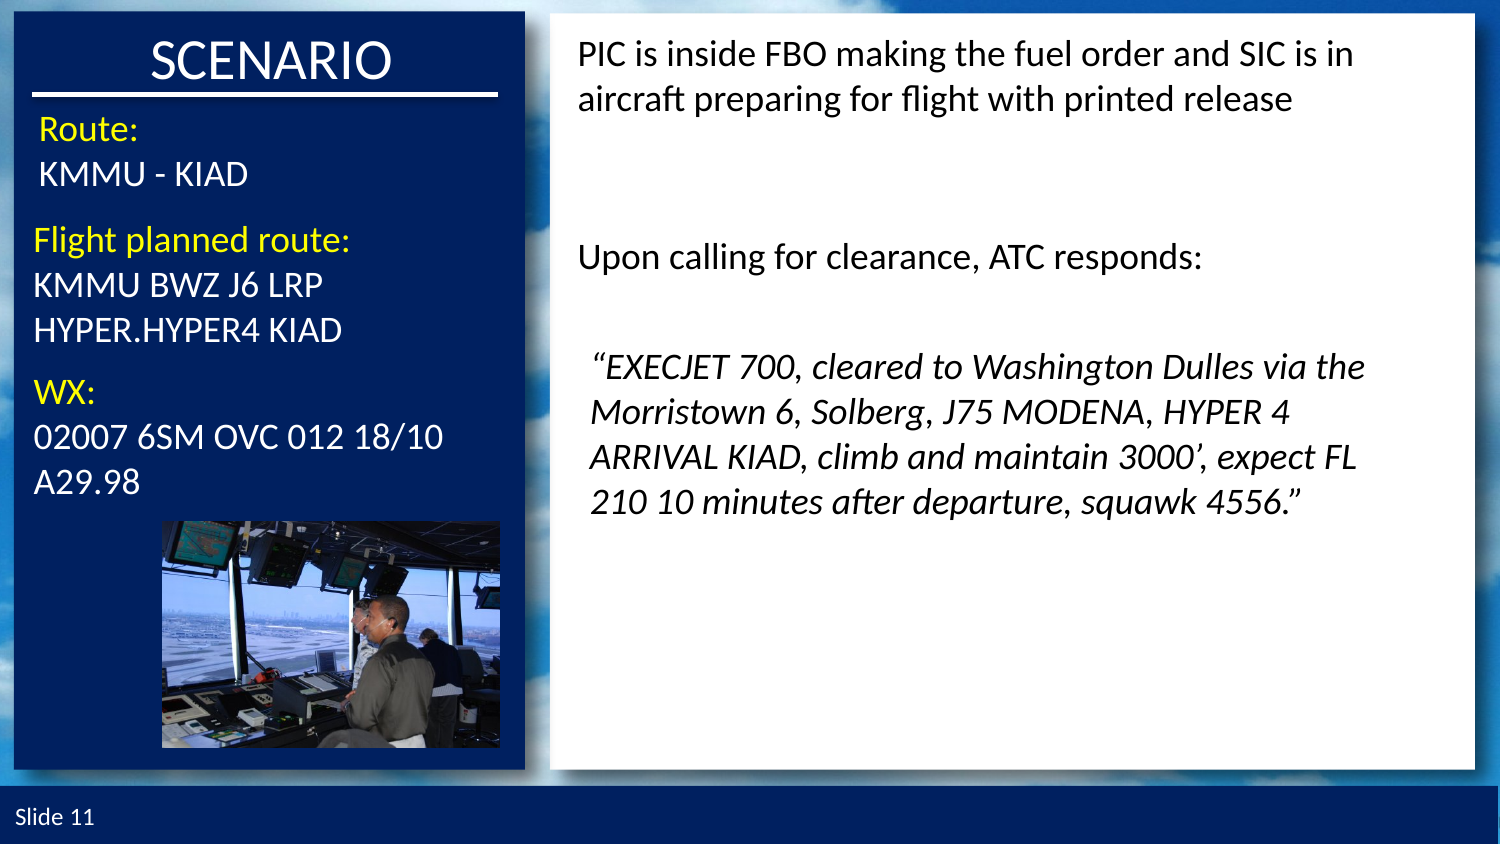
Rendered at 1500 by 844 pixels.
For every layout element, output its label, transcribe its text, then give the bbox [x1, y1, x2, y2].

picture [0, 0, 1500, 844]
list PIC is inside FBO making the fuel order and SIC is in aircraft preparing for flight with printed release Upon calling for clearance, ATC responds: [562, 21, 1473, 311]
text_box Flight planned route: KMMU BWZ J6 LRP HYPER.HYPER4 KIAD [18, 207, 500, 358]
text_box “EXECJET 700, cleared to Washington Dulles via the Morristown 6, Solberg, J75 MODENA, HYPER 4 ARRIVAL KIAD, climb and maintain 3000’, expect FL 210 10 minutes after departure, squawk 4556.” [574, 334, 1400, 530]
text_box WX: 02007 6SM OVC 012 18/10 A29.98 [18, 359, 513, 509]
text_box Route: KMMU - KIAD [24, 96, 487, 202]
